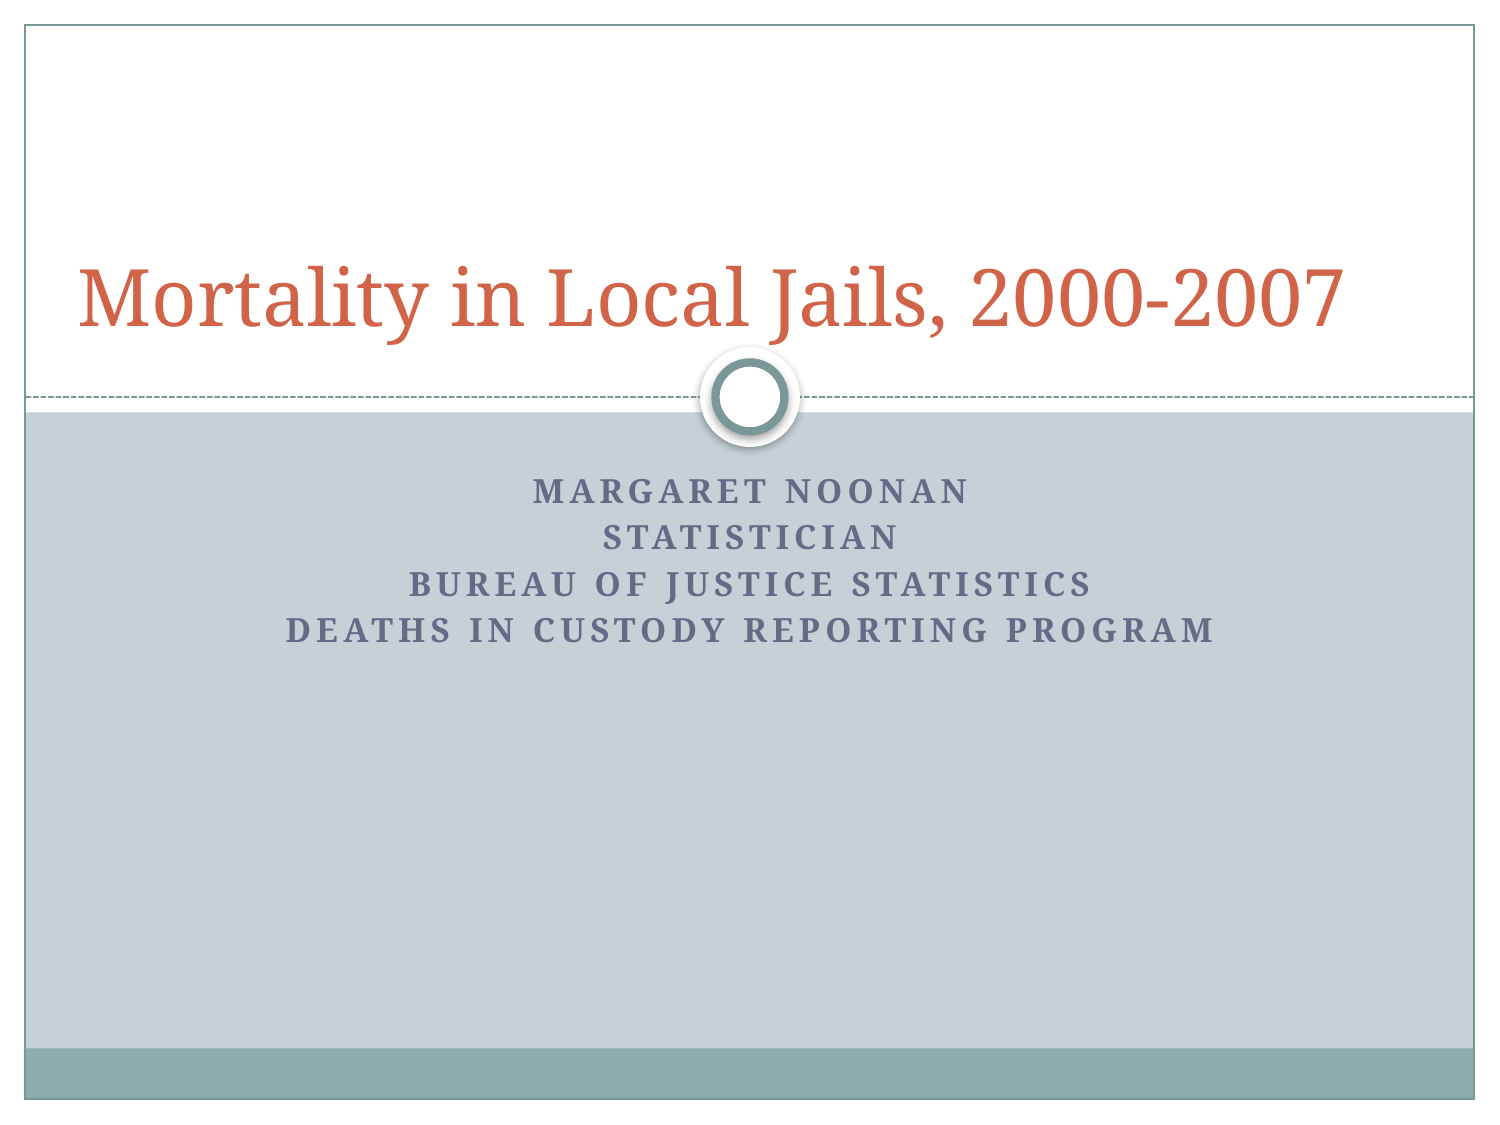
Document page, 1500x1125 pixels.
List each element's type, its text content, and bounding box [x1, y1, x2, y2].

title Mortality in Local Jails, 2000-2007 [37, 112, 1388, 350]
subtitle Margaret Noonan Statistician Bureau of Justice Statistics Deaths in Custody Reporting Program [225, 462, 1275, 750]
